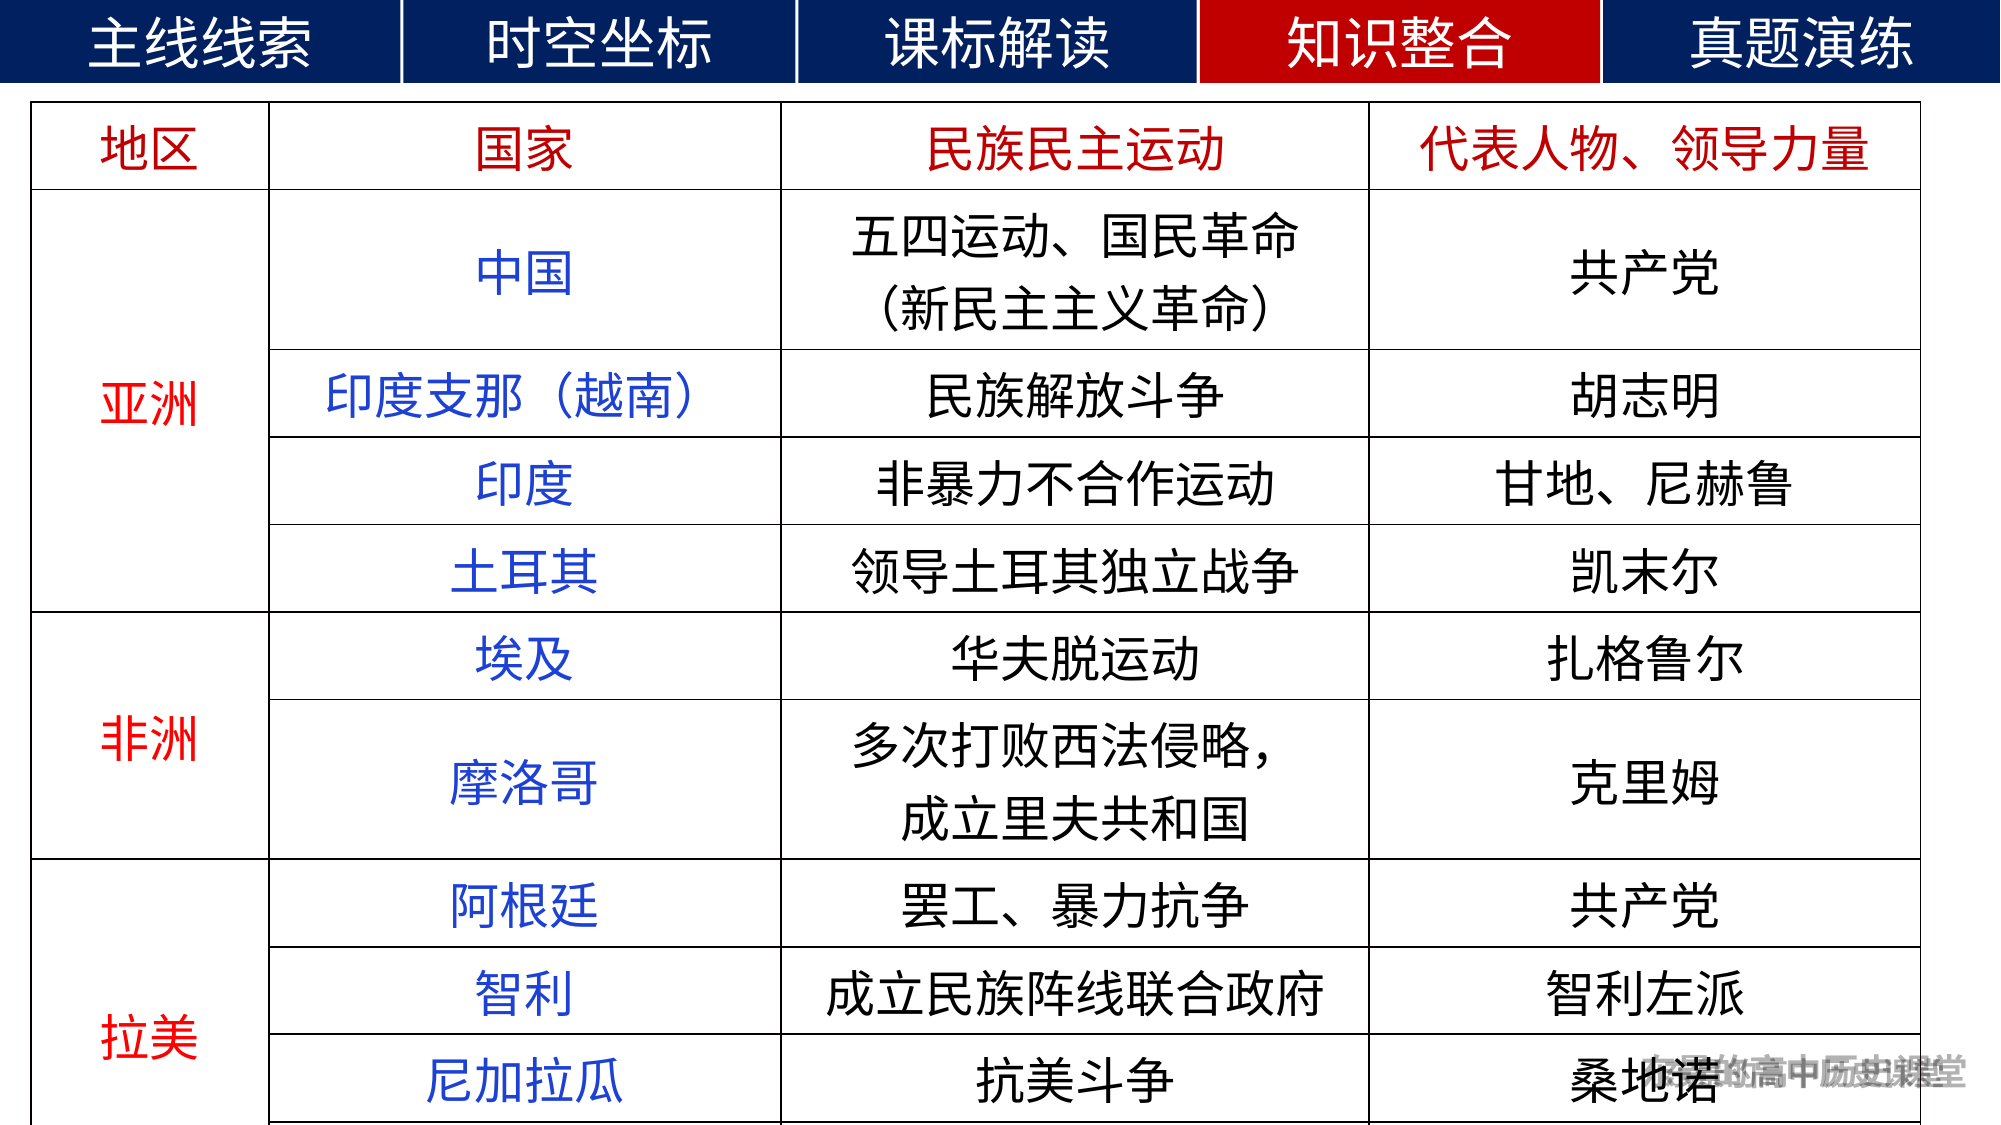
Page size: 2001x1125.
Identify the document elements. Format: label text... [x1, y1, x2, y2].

table_cell 印度支那（越南） [270, 350, 780, 436]
table_cell 民族解放斗争 [782, 350, 1368, 436]
table_cell 华夫脱运动 [782, 613, 1368, 699]
table_cell 五四运动、国民革命 （新民主主义革命） [782, 190, 1368, 349]
table_cell 扎格鲁尔 [1370, 613, 1920, 699]
table_cell 非洲 [32, 613, 268, 858]
table_cell 非暴力不合作运动 [782, 438, 1368, 524]
table_cell 尼加拉瓜 [270, 1035, 780, 1121]
table_cell 胡志明 [1370, 350, 1920, 436]
table_cell 成立民族阵线联合政府 [782, 948, 1368, 1033]
table_header 代表人物、领导力量 [1370, 103, 1920, 189]
table_header 国家 [270, 103, 780, 189]
table_cell 罢工、暴力抗争 [782, 860, 1368, 946]
table_cell 埃及 [270, 613, 780, 699]
table_cell 印度 [270, 438, 780, 524]
table_cell 土耳其 [270, 525, 780, 611]
table_cell 领导土耳其独立战争 [782, 525, 1368, 611]
table_cell 智利 [270, 948, 780, 1033]
table_cell 凯末尔 [1370, 525, 1920, 611]
table_cell 甘地、尼赫鲁 [1370, 438, 1920, 524]
table_cell 亚洲 [32, 190, 268, 611]
table_cell 智利左派 [1370, 948, 1920, 1033]
table_cell 共产党 [1370, 190, 1920, 349]
table_cell 克里姆 [1370, 700, 1920, 858]
table_cell 中国 [270, 190, 780, 349]
table_header 地区 [32, 103, 268, 189]
table_cell 摩洛哥 [270, 700, 780, 858]
table_cell 桑地诺 [1370, 1035, 1920, 1121]
table_header 民族民主运动 [782, 103, 1368, 189]
table_cell 阿根廷 [270, 860, 780, 946]
table_cell 抗美斗争 [782, 1035, 1368, 1121]
table_cell 共产党 [1370, 860, 1920, 946]
table_cell 拉美 [32, 860, 268, 1125]
table_cell 多次打败西法侵略， 成立里夫共和国 [782, 700, 1368, 858]
